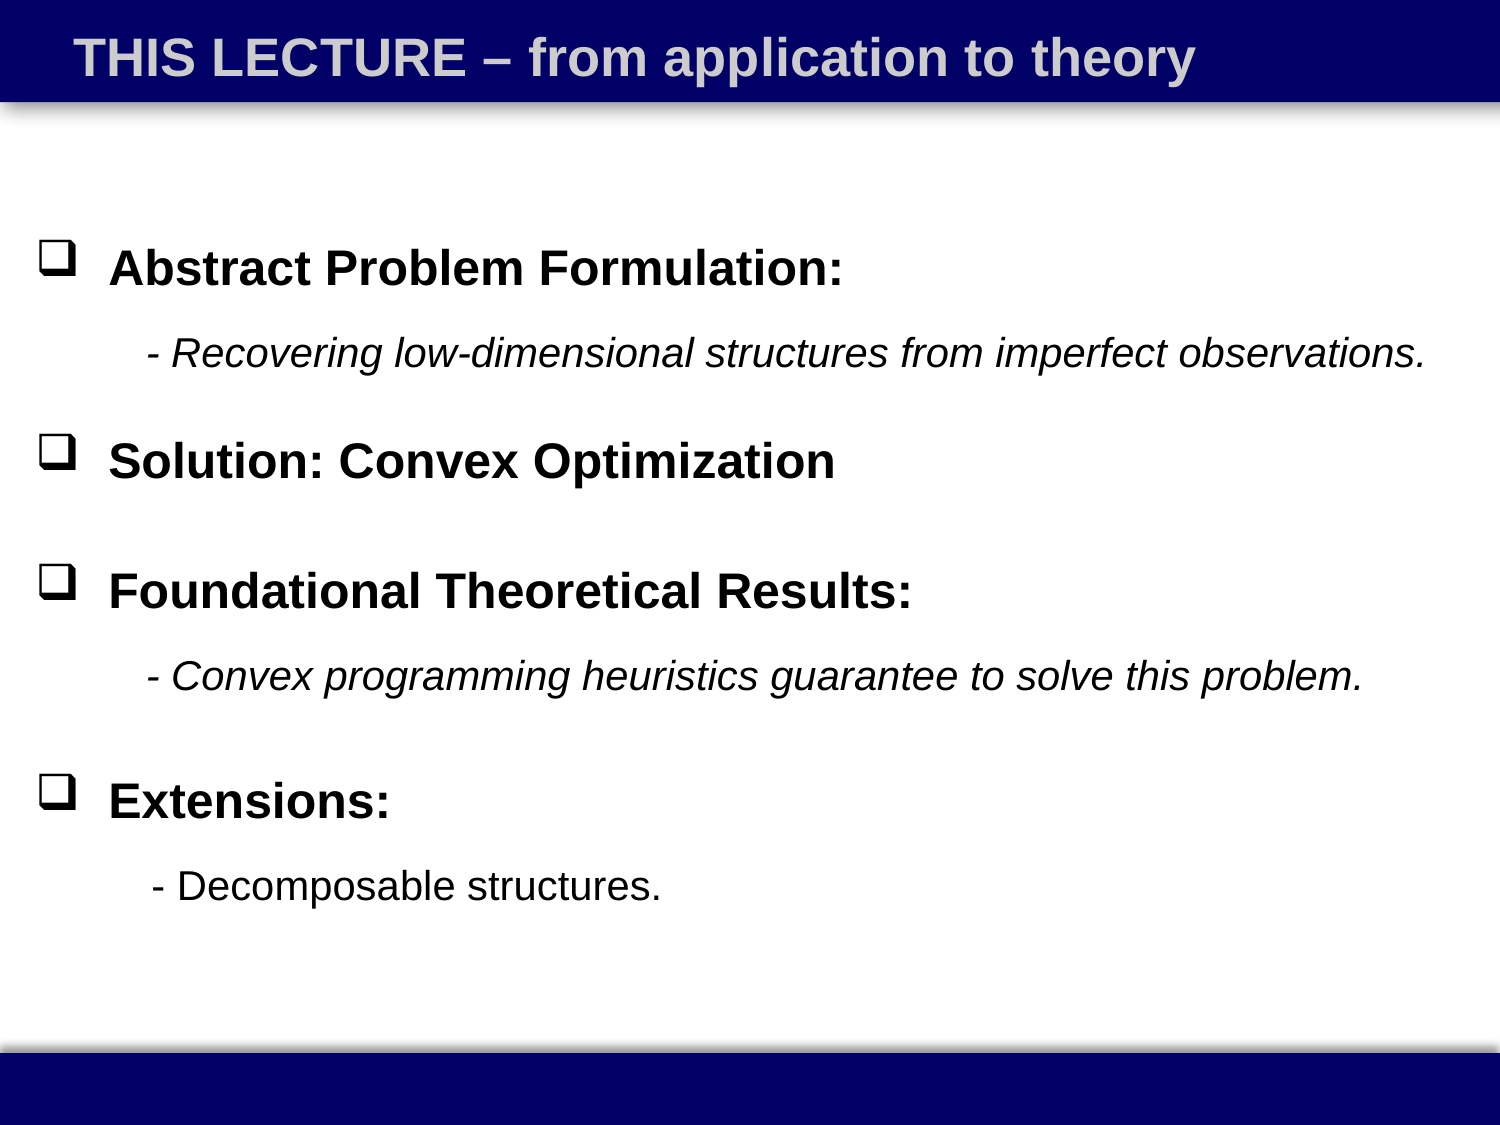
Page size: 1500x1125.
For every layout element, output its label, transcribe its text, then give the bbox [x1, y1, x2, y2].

text_box [0, 0, 1500, 103]
text_box THIS LECTURE – from application to theory [58, 14, 1214, 95]
text_box Abstract Problem Formulation: - Recovering low-dimensional structures from imperfect observations. Solution: Convex Optimization Foundational Theoretical Results: - Convex programming heuristics guarantee to solve this problem. Extensions: - Decomposable structures. [0, 215, 1468, 917]
text_box [0, 1053, 1500, 1125]
